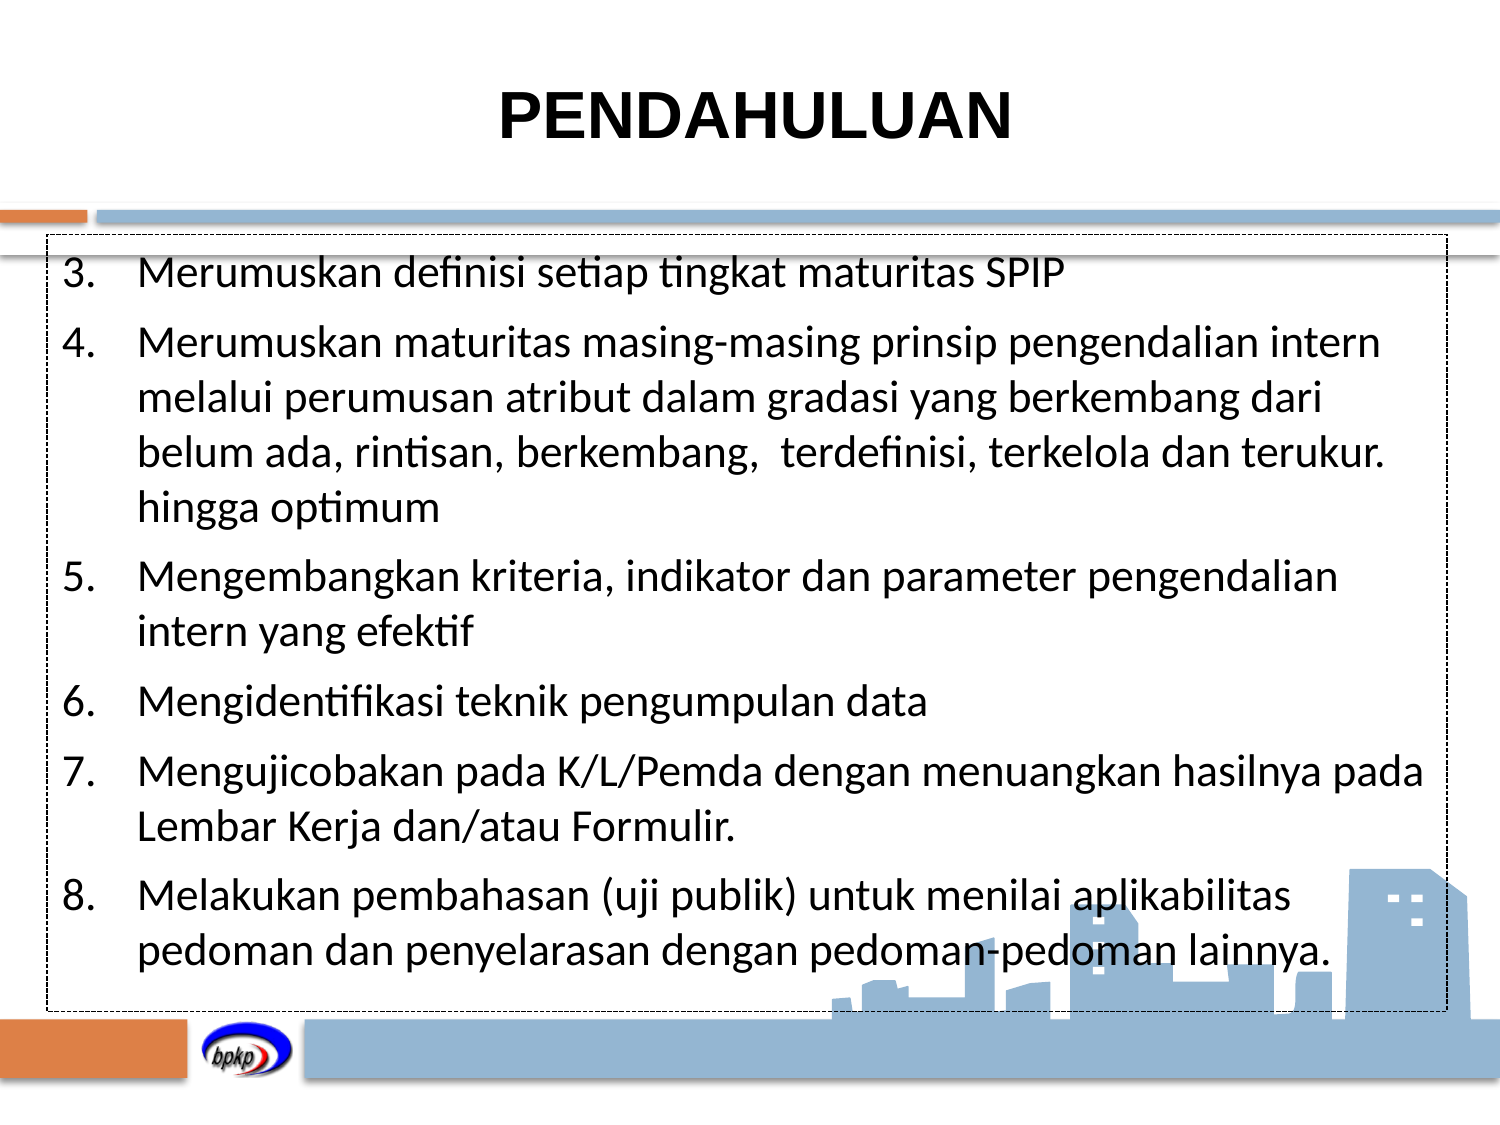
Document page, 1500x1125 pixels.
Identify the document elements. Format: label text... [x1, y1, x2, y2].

list Merumuskan definisi setiap tingkat maturitas SPIP Merumuskan maturitas masing-masing prinsip pengendalian intern melalui perumusan atribut dalam gradasi yang berkembang dari belum ada, rintisan, berkembang, terdefinisi, terkelola dan terukur. hingga optimum Mengembangkan kriteria, indikator dan parameter pengendalian intern yang efektif Mengidentifikasi teknik pengumpulan data Mengujicobakan pada K/L/Pemda dengan menuangkan hasilnya pada Lembar Kerja dan/atau Formulir. Melakukan pembahasan (uji publik) untuk menilai aplikabilitas pedoman dan penyelarasan dengan pedoman-pedoman lainnya. [46, 234, 1448, 1012]
picture [199, 1019, 293, 1078]
title PENDAHULUAN [6, 30, 1500, 194]
